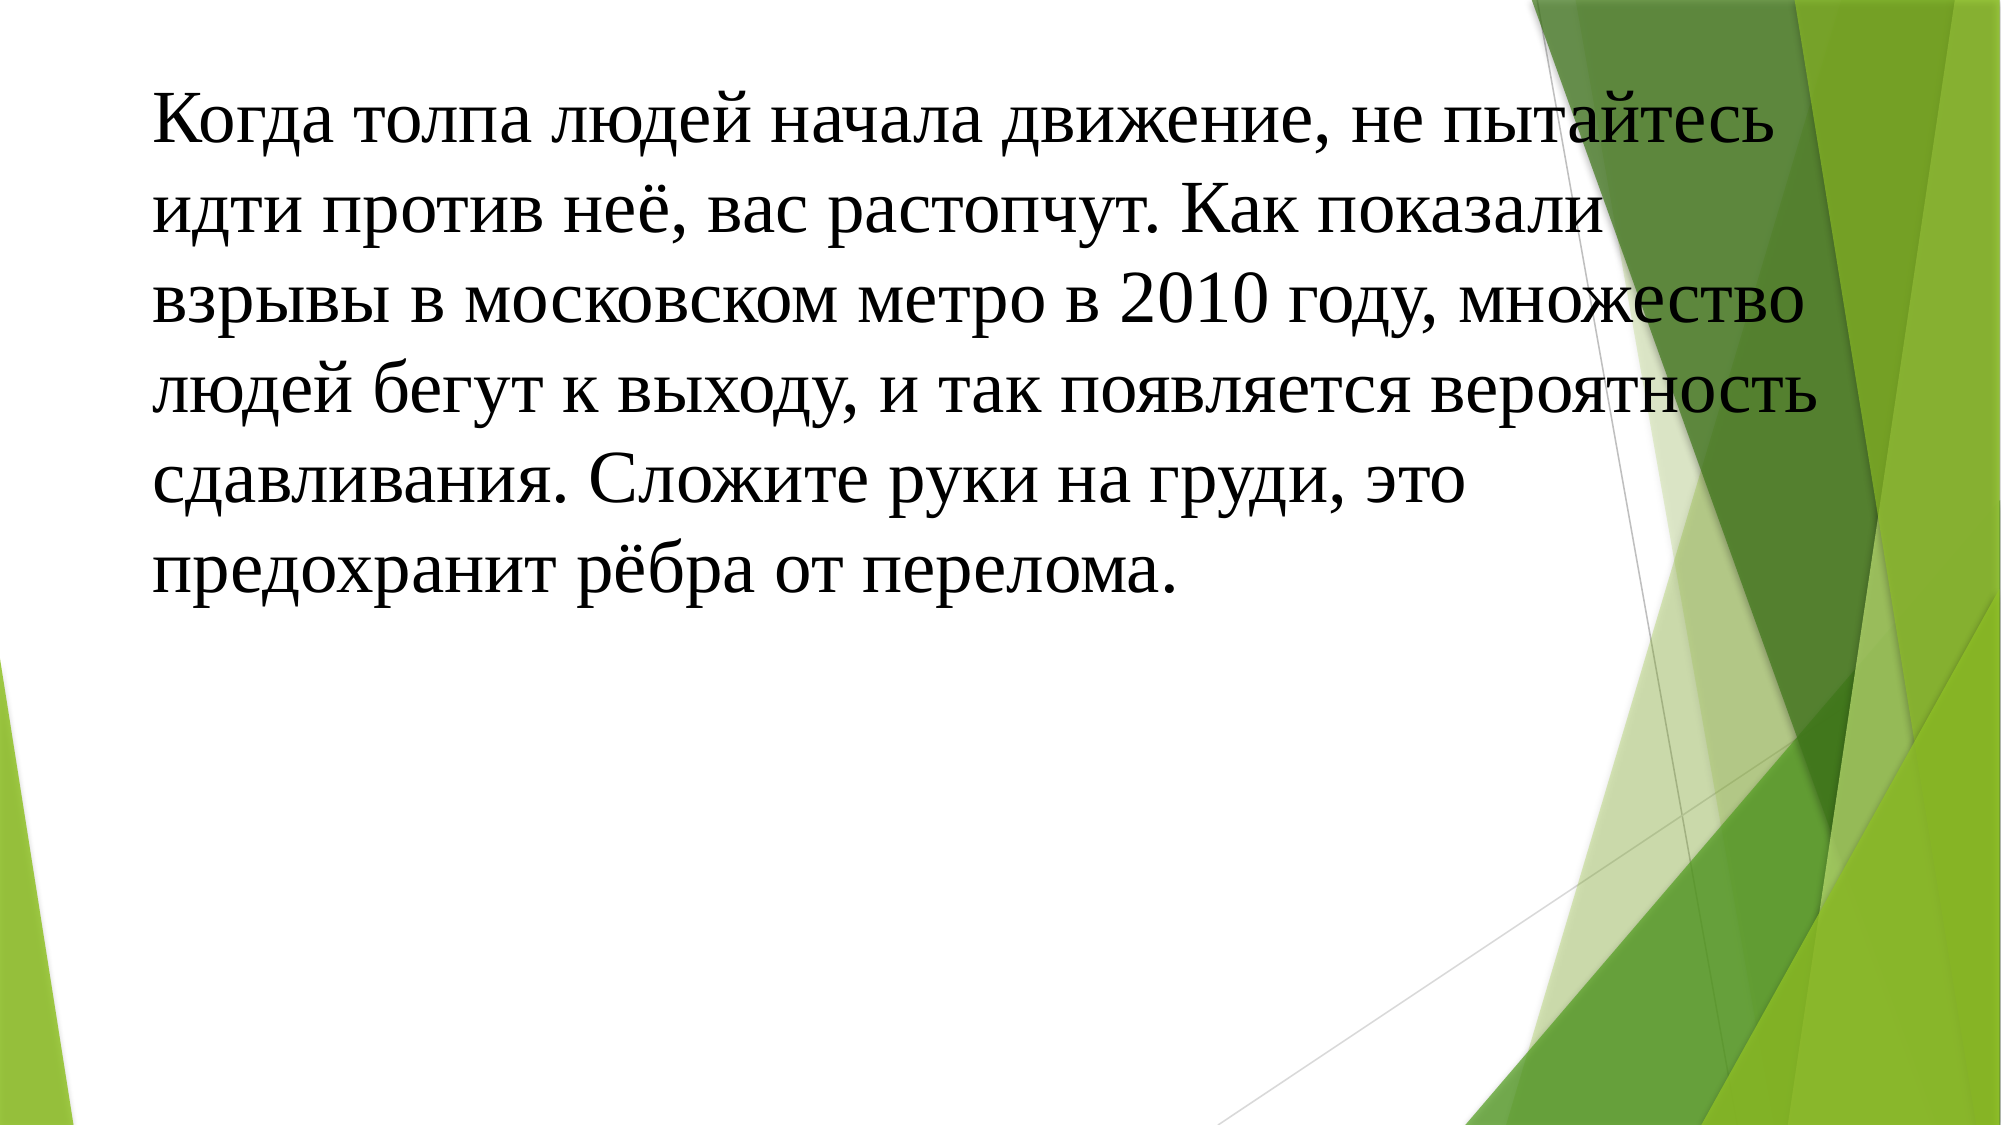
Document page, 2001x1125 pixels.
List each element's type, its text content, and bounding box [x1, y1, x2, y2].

title Когда толпа людей начала движение, не пытайтесь идти против неё, вас растопчут. Как показали взрывы в московском метро в 2010 году, множество людей бегут к выходу, и так появляется вероятность сдавливания. Сложите руки на груди, это предохранит рёбра от перелома. [137, 59, 1863, 981]
